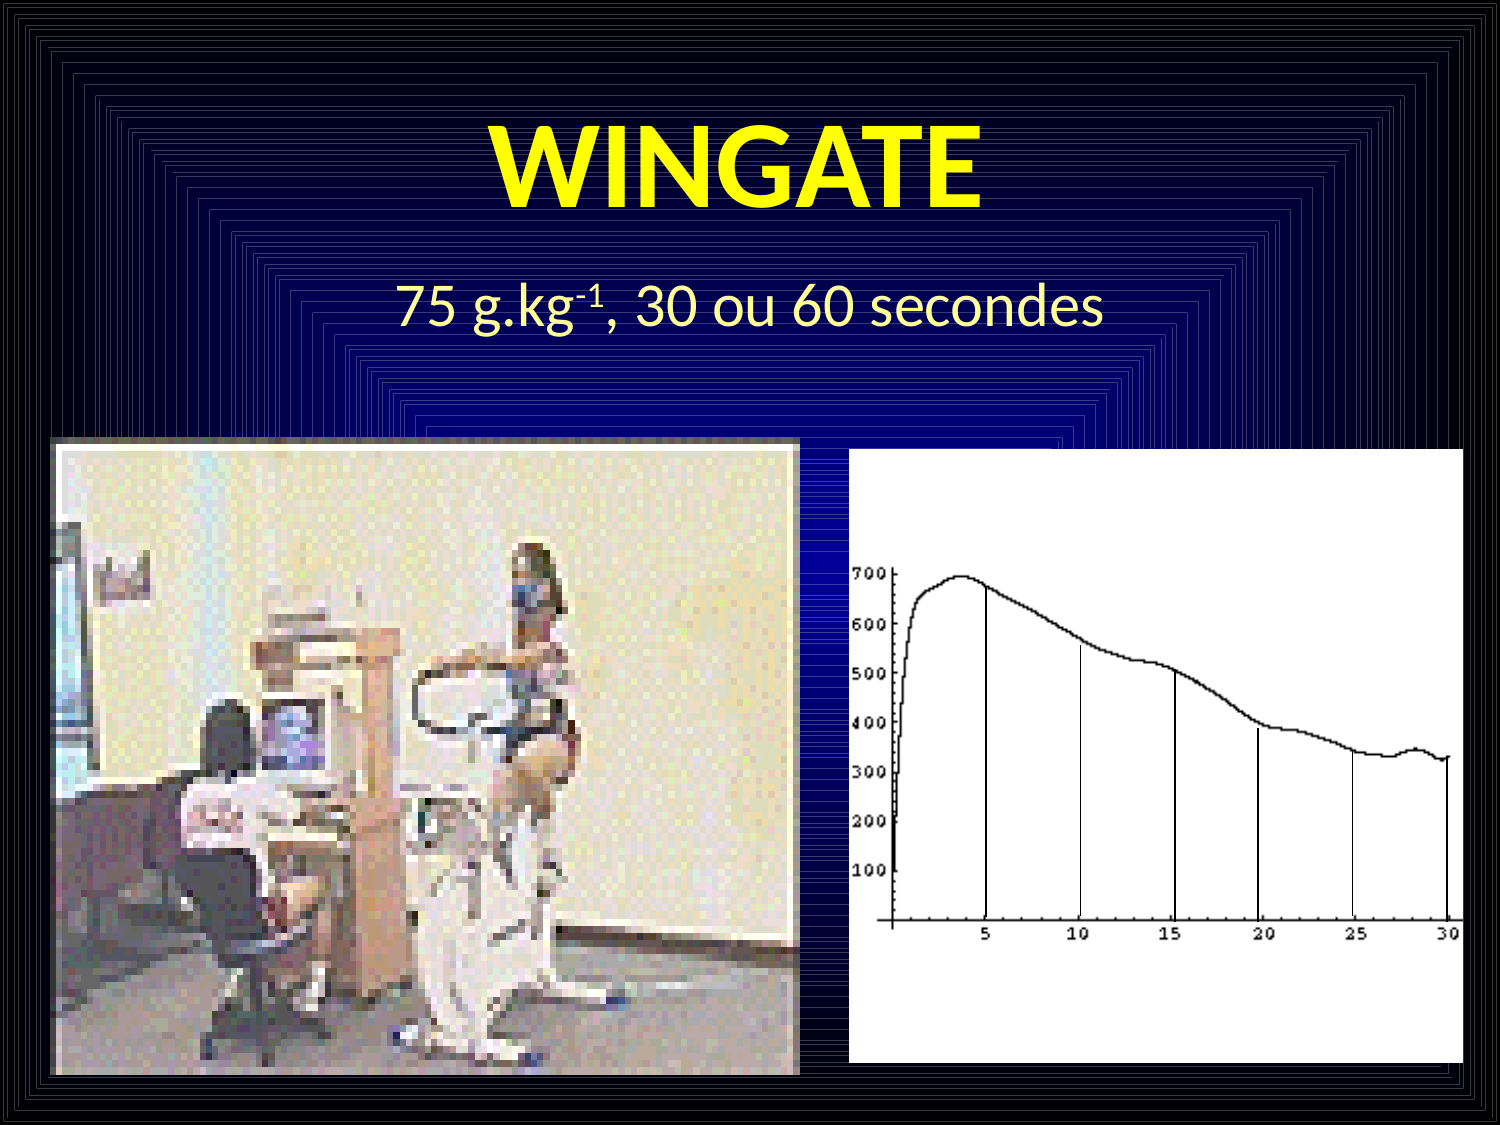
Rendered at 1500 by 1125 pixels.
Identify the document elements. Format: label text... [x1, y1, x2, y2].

picture [849, 449, 1463, 1063]
picture [49, 437, 801, 1076]
text_box WINGATE 75 g.kg-1, 30 ou 60 secondes [112, 74, 1388, 346]
